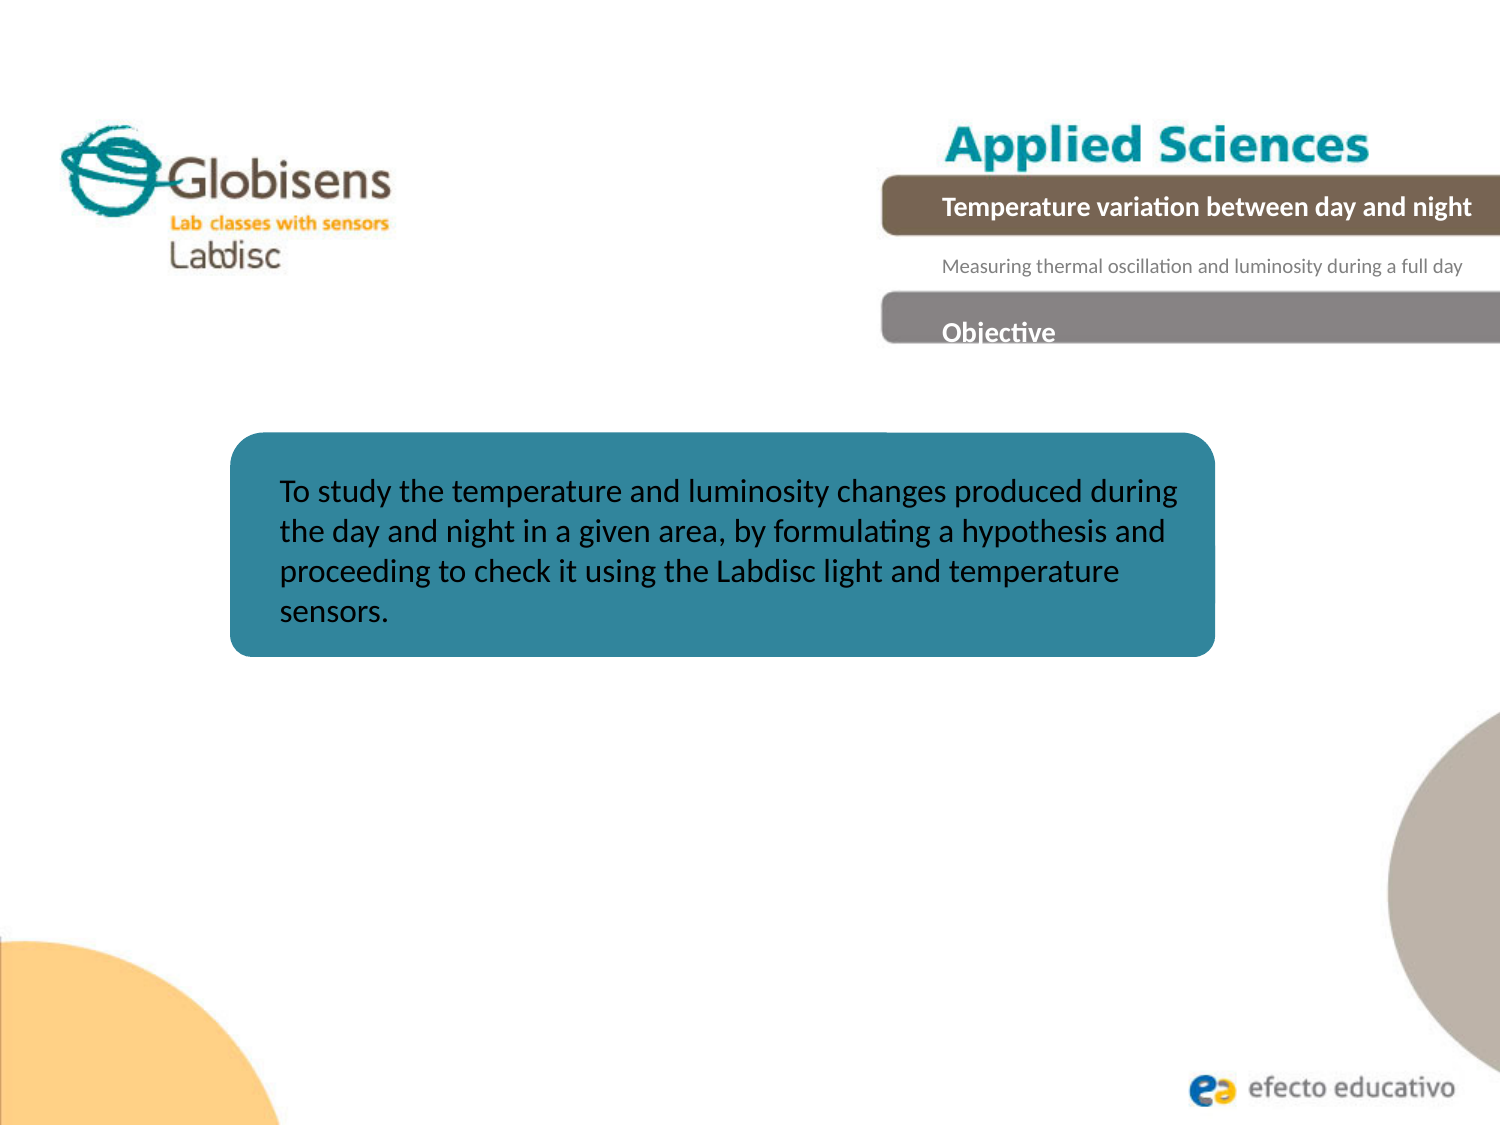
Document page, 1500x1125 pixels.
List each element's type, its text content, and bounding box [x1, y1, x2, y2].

picture [0, 0, 1500, 1125]
text_box Temperature variation between day and night [927, 180, 1500, 245]
text_box [228, 430, 1217, 636]
text_box To study the temperature and luminosity changes produced during the day and night in a given area, by formulating a hypothesis and proceeding to check it using the Labdisc light and temperature sensors. [264, 461, 1228, 636]
text_box Objective [927, 305, 1500, 374]
text_box [228, 608, 1218, 660]
text_box Measuring thermal oscillation and luminosity during a full day [927, 245, 1500, 286]
